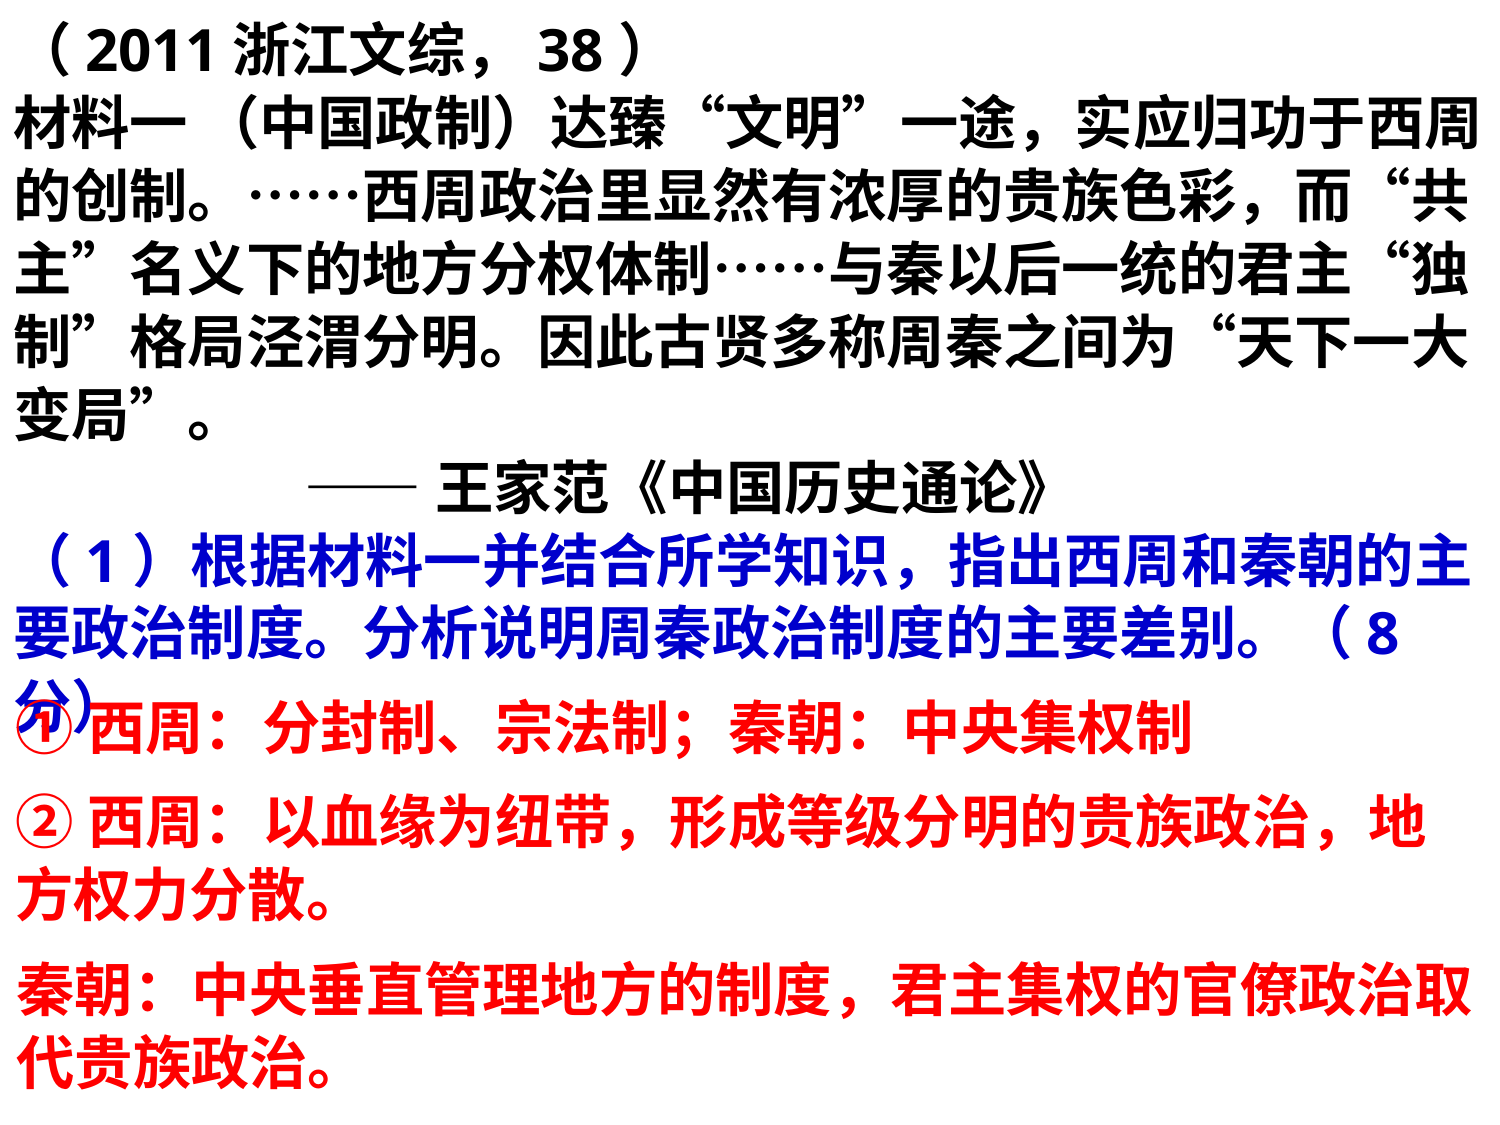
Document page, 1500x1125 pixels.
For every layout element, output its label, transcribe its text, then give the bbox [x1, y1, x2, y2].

text_box ②西周：以血缘为纽带，形成等级分明的贵族政治，地方权力分散。 [0, 775, 1499, 936]
text_box 秦朝：中央垂直管理地方的制度，君主集权的官僚政治取代贵族政治。 [1, 942, 1500, 1104]
text_box （2011浙江文综，38） 材料一 （中国政制）达臻“文明”一途，实应归功于西周的创制。……西周政治里显然有浓厚的贵族色彩，而“共主”名义下的地方分权体制……与秦以后一统的君主“独制”格局泾渭分明。因此古贤多称周秦之间为“天下一大变局”。 ——王家范《中国历史通论》 （1）根据材料一并结合所学知识，指出西周和秦朝的主要政治制度。分析说明周秦政治制度的主要差别。（8分） [0, 2, 1499, 748]
text_box ①西周：分封制、宗法制；秦朝：中央集权制 [0, 680, 1258, 769]
